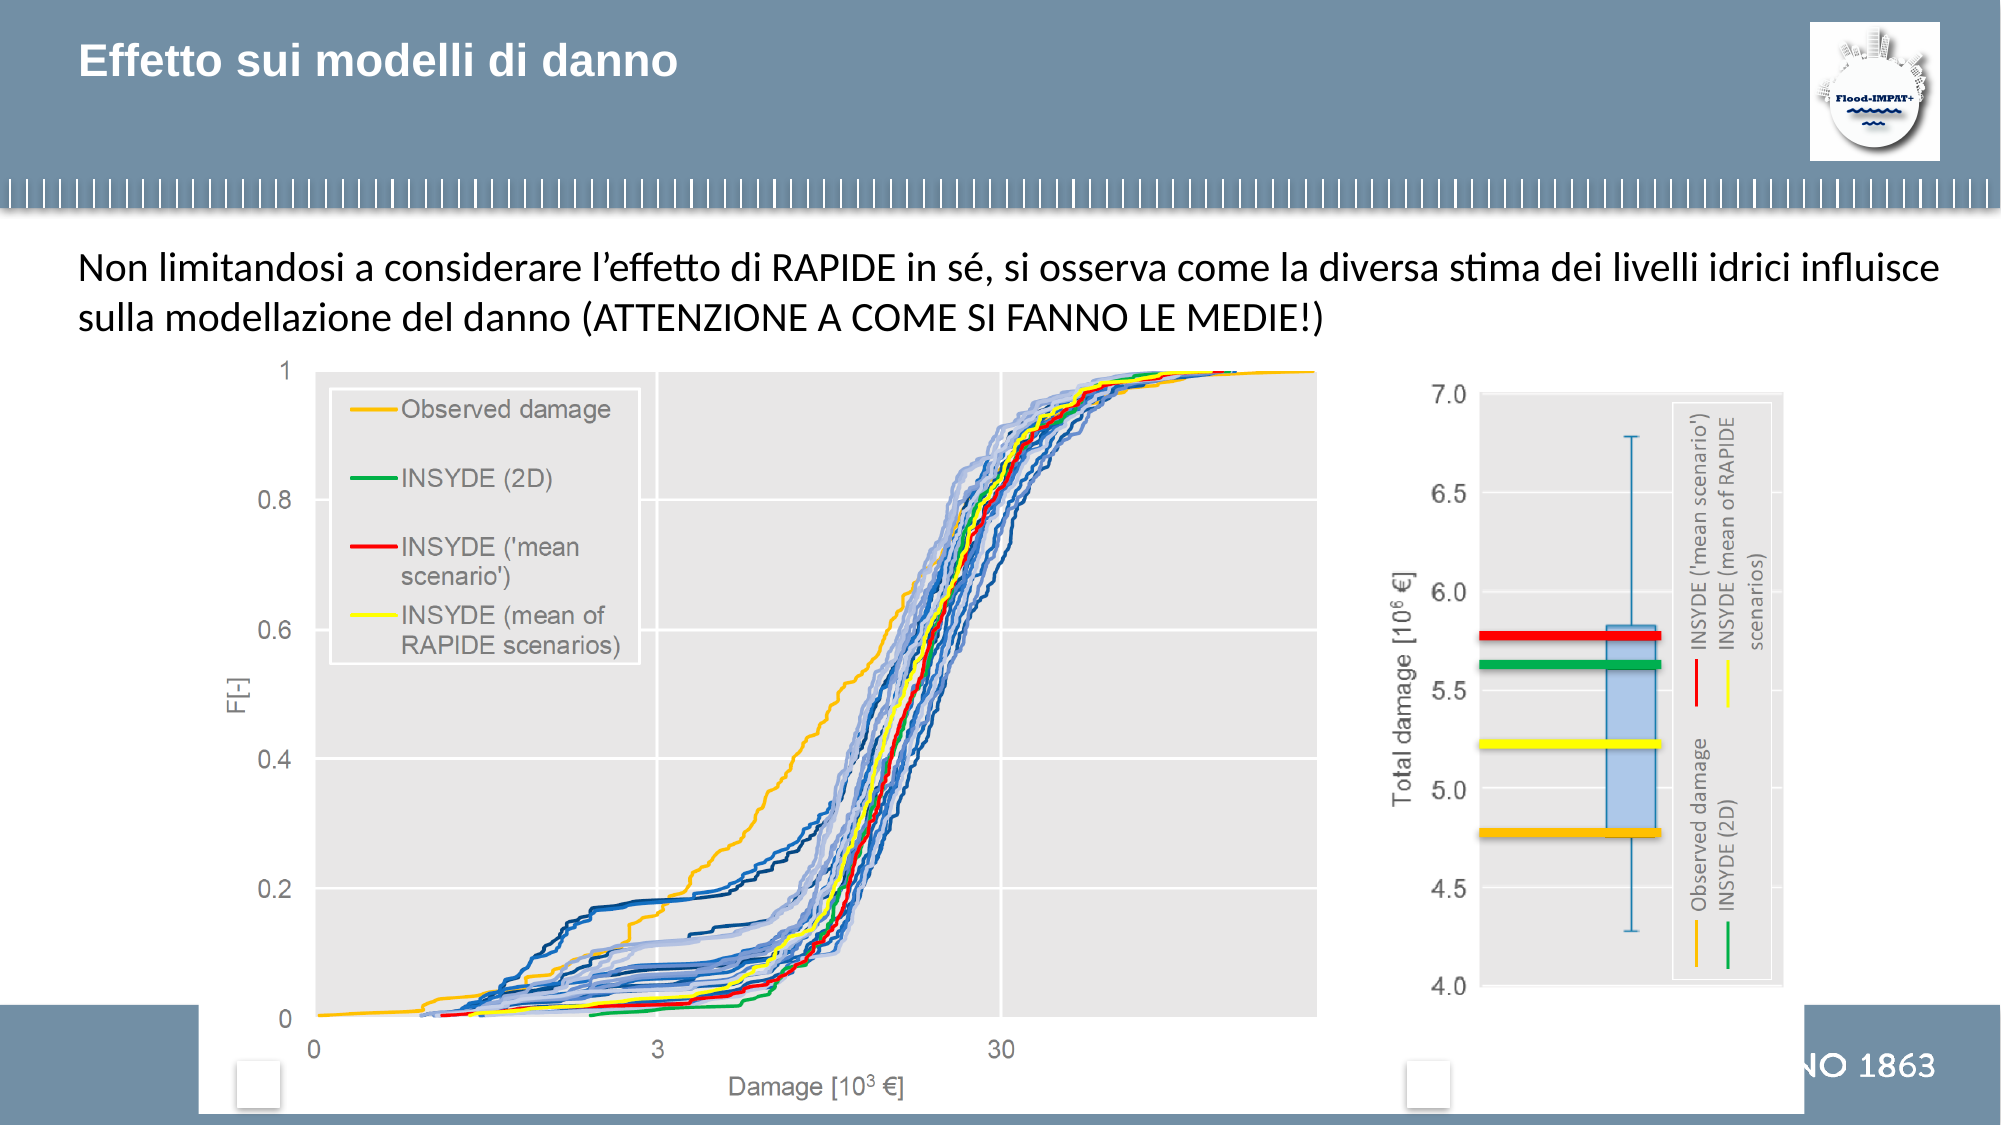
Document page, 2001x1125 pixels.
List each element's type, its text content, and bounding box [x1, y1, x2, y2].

title Effetto sui modelli di danno [63, 22, 1940, 161]
picture [198, 347, 1942, 1115]
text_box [1479, 631, 1662, 838]
text_box Non limitandosi a considerare l’effetto di RAPIDE in sé, si osserva come la diversa stima dei livelli idrici influisce sulla modellazione del danno (ATTENZIONE A COME SI FANNO LE MEDIE!) [63, 232, 1964, 347]
